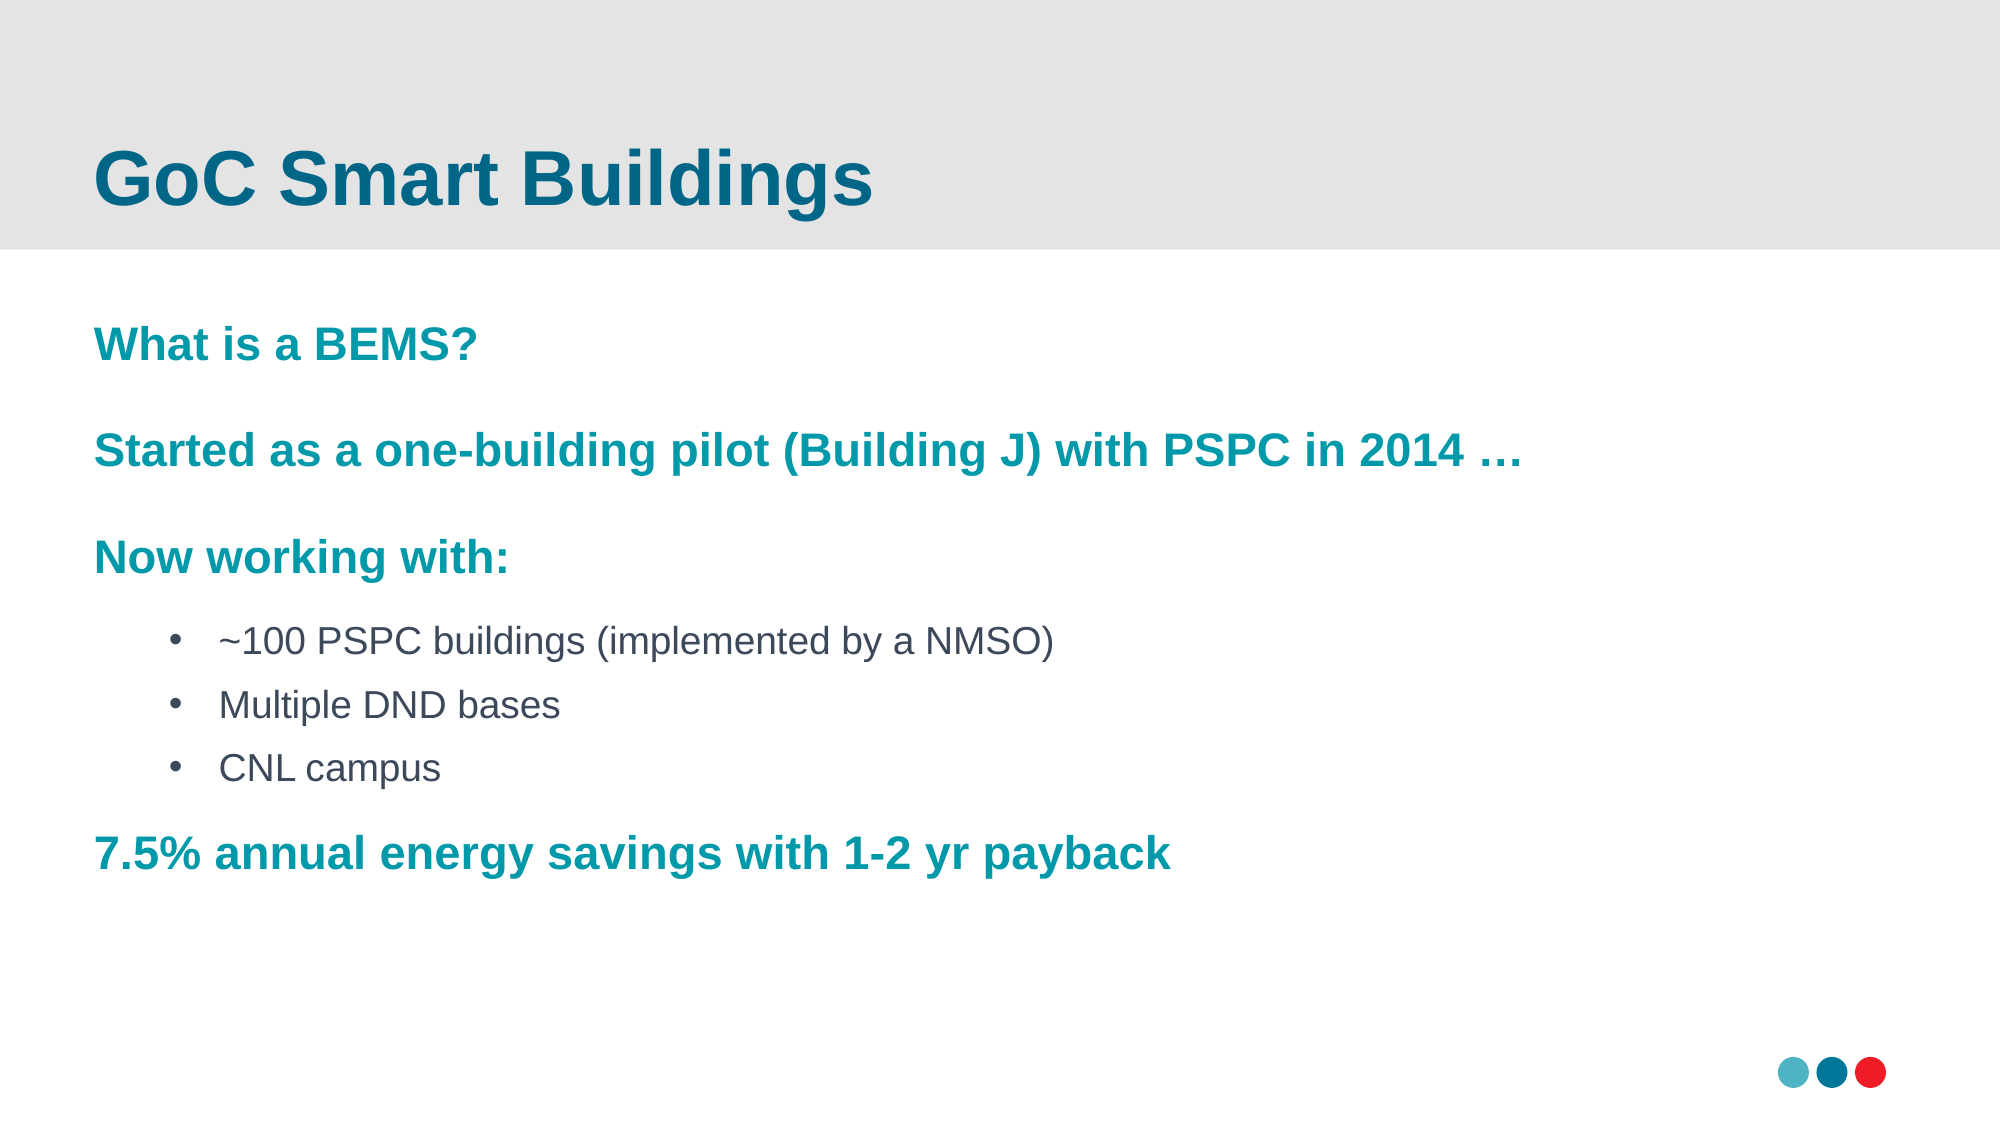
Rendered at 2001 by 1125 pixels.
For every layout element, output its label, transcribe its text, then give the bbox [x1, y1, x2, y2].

list What is a BEMS? Started as a one-building pilot (Building J) with PSPC in 2014 … Now working with: ~100 PSPC buildings (implemented by a NMSO) Multiple DND bases CNL campus 7.5% annual energy savings with 1-2 yr payback [93, 313, 1885, 964]
title GoC Smart Buildings [93, 56, 1884, 221]
